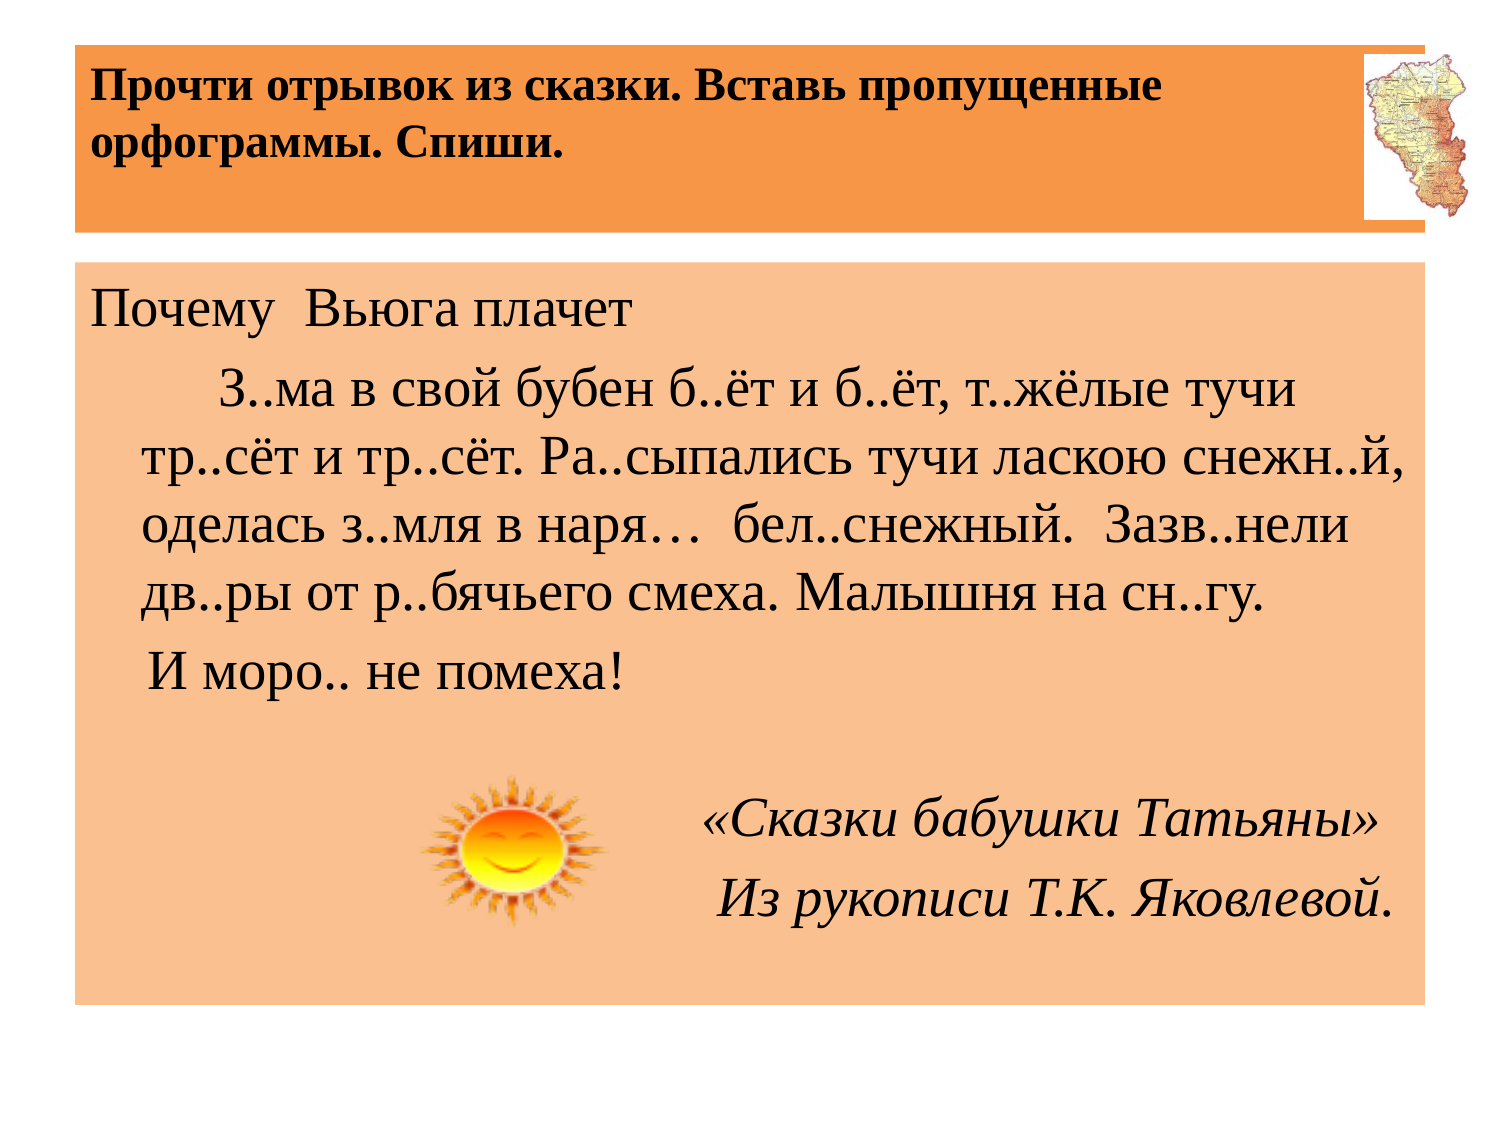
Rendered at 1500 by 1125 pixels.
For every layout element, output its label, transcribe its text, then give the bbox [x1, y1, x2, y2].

list Почему Вьюга плачет З..ма в свой бубен б..ёт и б..ёт, т..жёлые тучи тр..сёт и тр..сёт. Ра..сыпались тучи ласкою снежн..й, оделась з..мля в наря… бел..снежный. Зазв..нели дв..ры от р..бячьего смеха. Малышня на сн..гу. И моро.. не помеха! «Сказки бабушки Татьяны» Из рукописи Т.К. Яковлевой. [75, 262, 1425, 1005]
picture [1363, 54, 1471, 221]
picture [418, 774, 609, 929]
title Прочти отрывок из сказки. Вставь пропущенные орфограммы. Спиши. [75, 45, 1425, 233]
